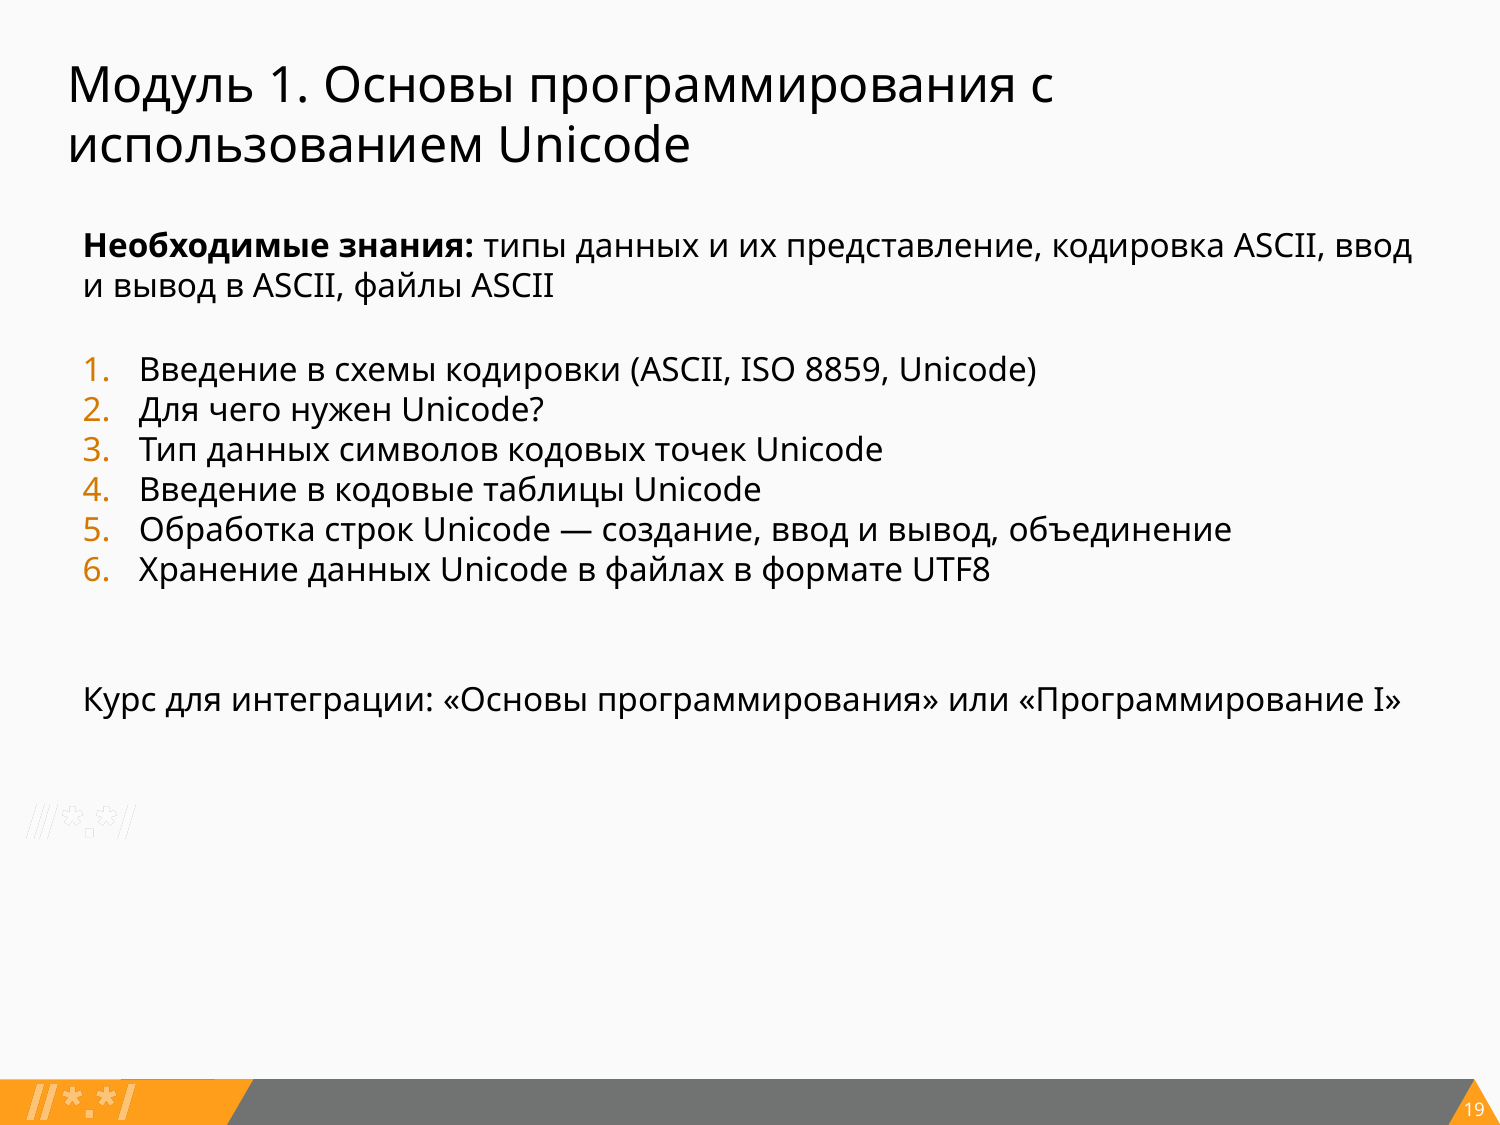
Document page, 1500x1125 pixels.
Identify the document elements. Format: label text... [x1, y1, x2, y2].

list Необходимые знания: типы данных и их представление, кодировка ASCII, ввод и вывод в ASCII, файлы ASCII Введение в схемы кодировки (ASCII, ISO 8859, Unicode) Для чего нужен Unicode? Тип данных символов кодовых точек Unicode Введение в кодовые таблицы Unicode Обработка строк Unicode — создание, ввод и вывод, объединение Хранение данных Unicode в файлах в формате UTF8 Курс для интеграции: «Основы программирования» или «Программирование I» [52, 216, 1439, 975]
title Модуль 1. Основы программирования с использованием Unicode [52, 45, 1439, 180]
